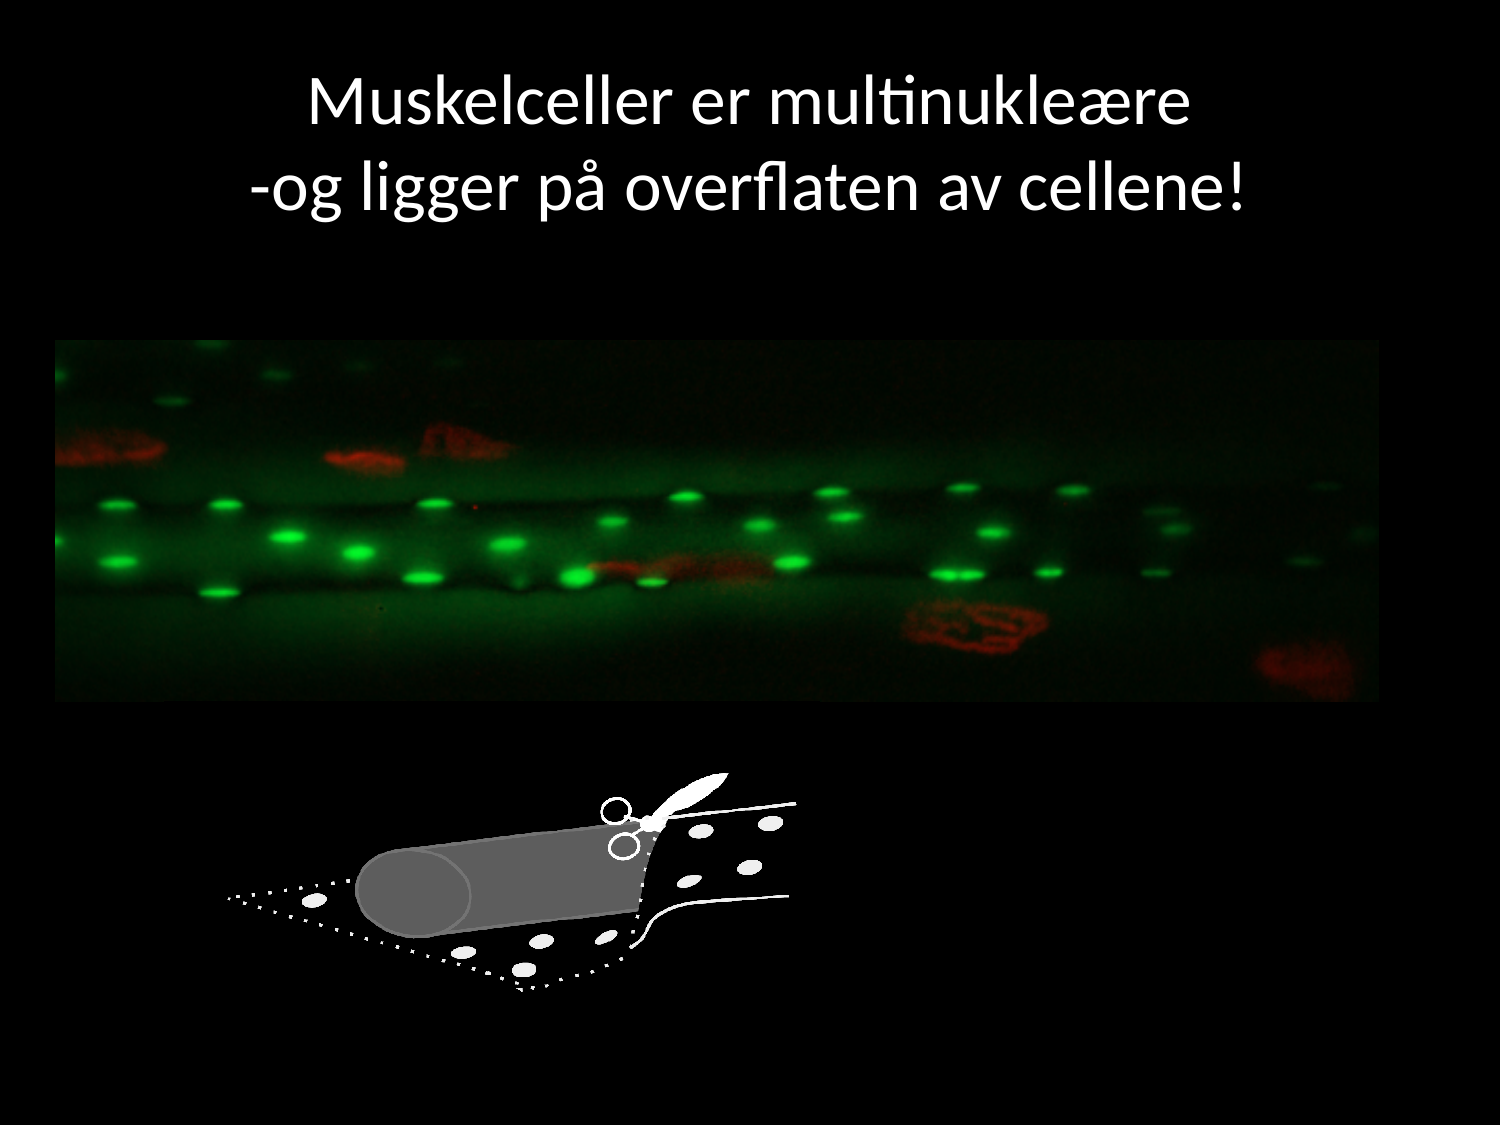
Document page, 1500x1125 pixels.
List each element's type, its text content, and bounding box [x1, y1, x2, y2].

picture [55, 340, 1379, 1095]
title Muskelceller er multinukleære -og ligger på overflaten av cellene! [75, 45, 1425, 233]
